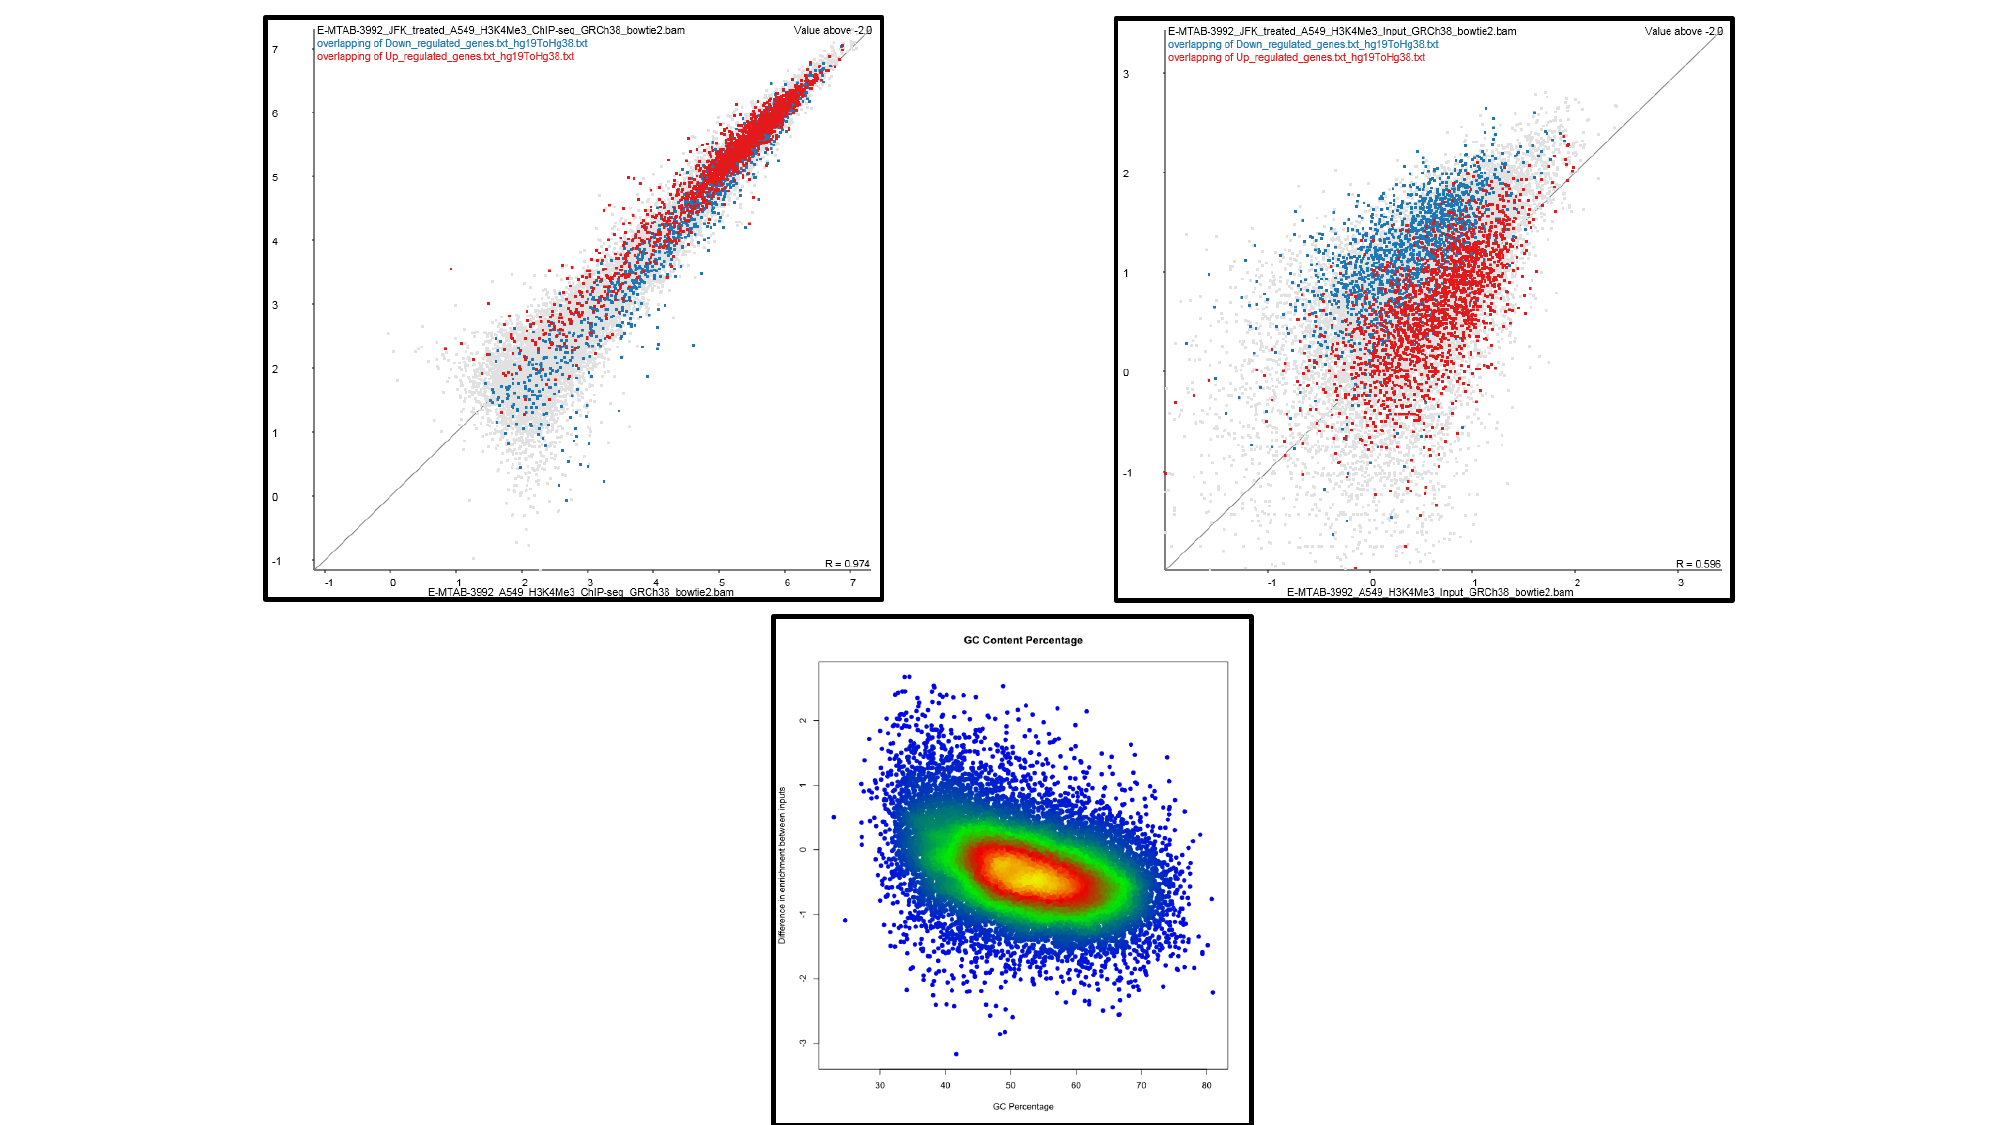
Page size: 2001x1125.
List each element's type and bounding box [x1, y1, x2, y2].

picture [775, 618, 1250, 1124]
picture [267, 19, 880, 598]
picture [1117, 20, 1731, 599]
